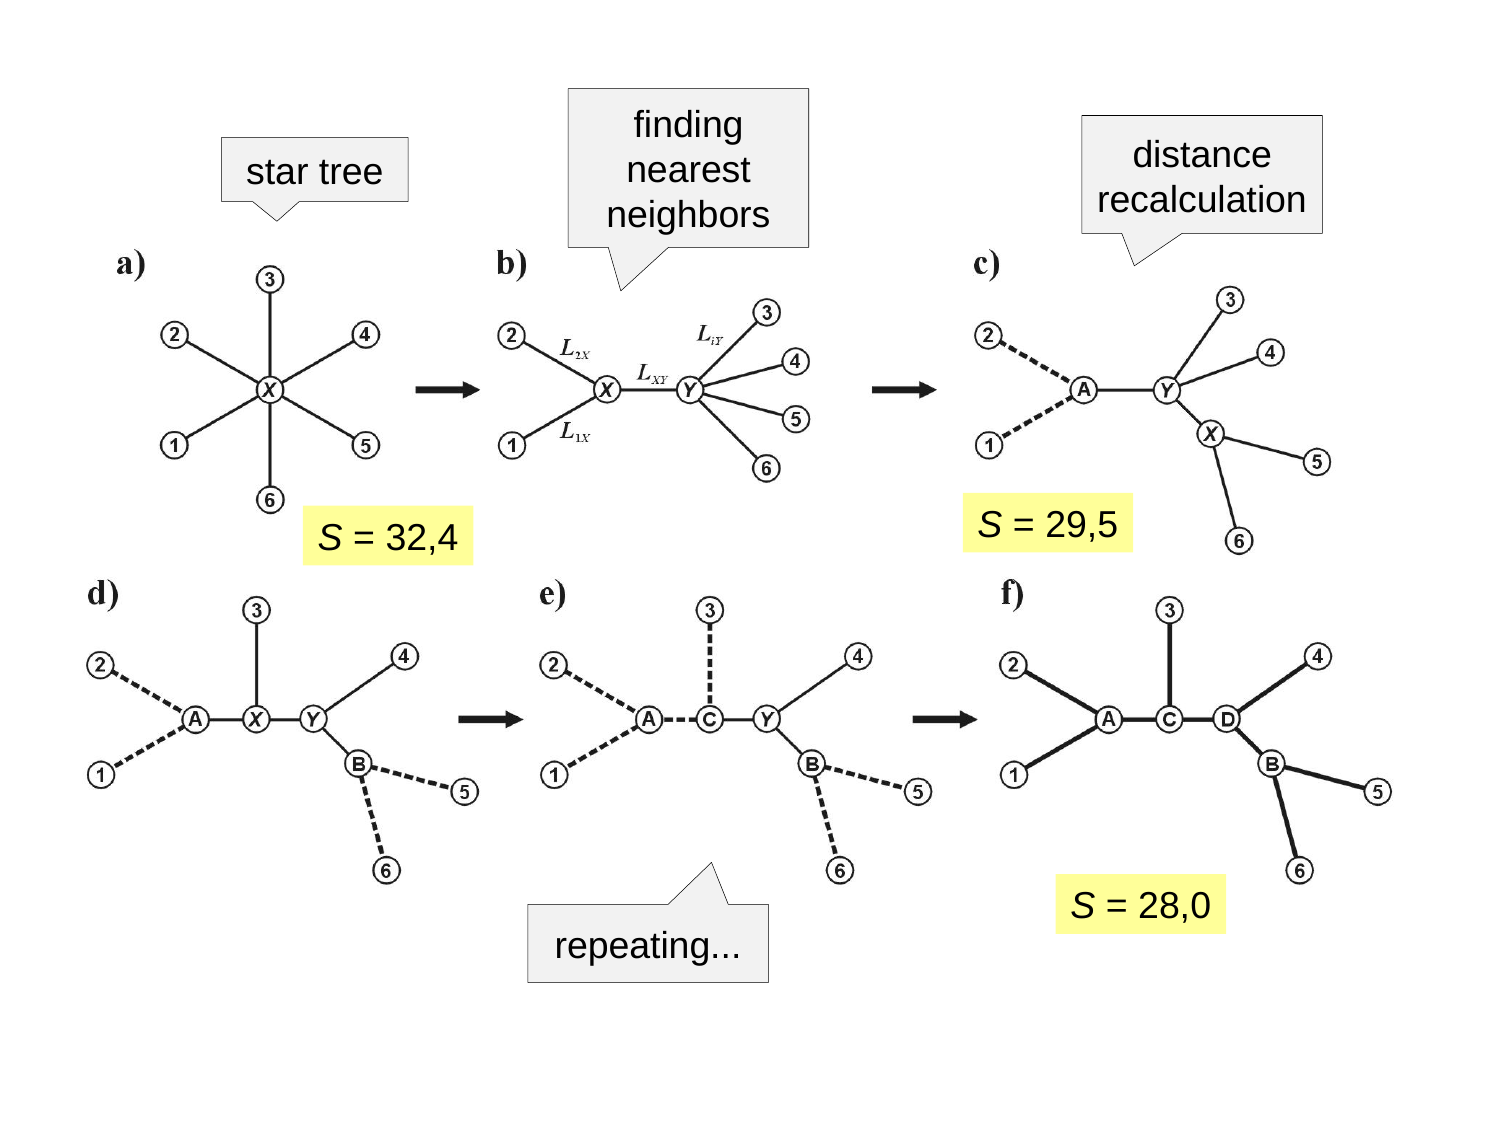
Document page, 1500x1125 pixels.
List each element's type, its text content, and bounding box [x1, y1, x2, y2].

text_box distance recalculation [1081, 115, 1323, 199]
text_box repeating... [527, 963, 769, 983]
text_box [301, 492, 1228, 935]
text_box star tree [221, 137, 409, 199]
text_box finding nearest neighbors [568, 88, 809, 199]
picture [30, 201, 1440, 955]
